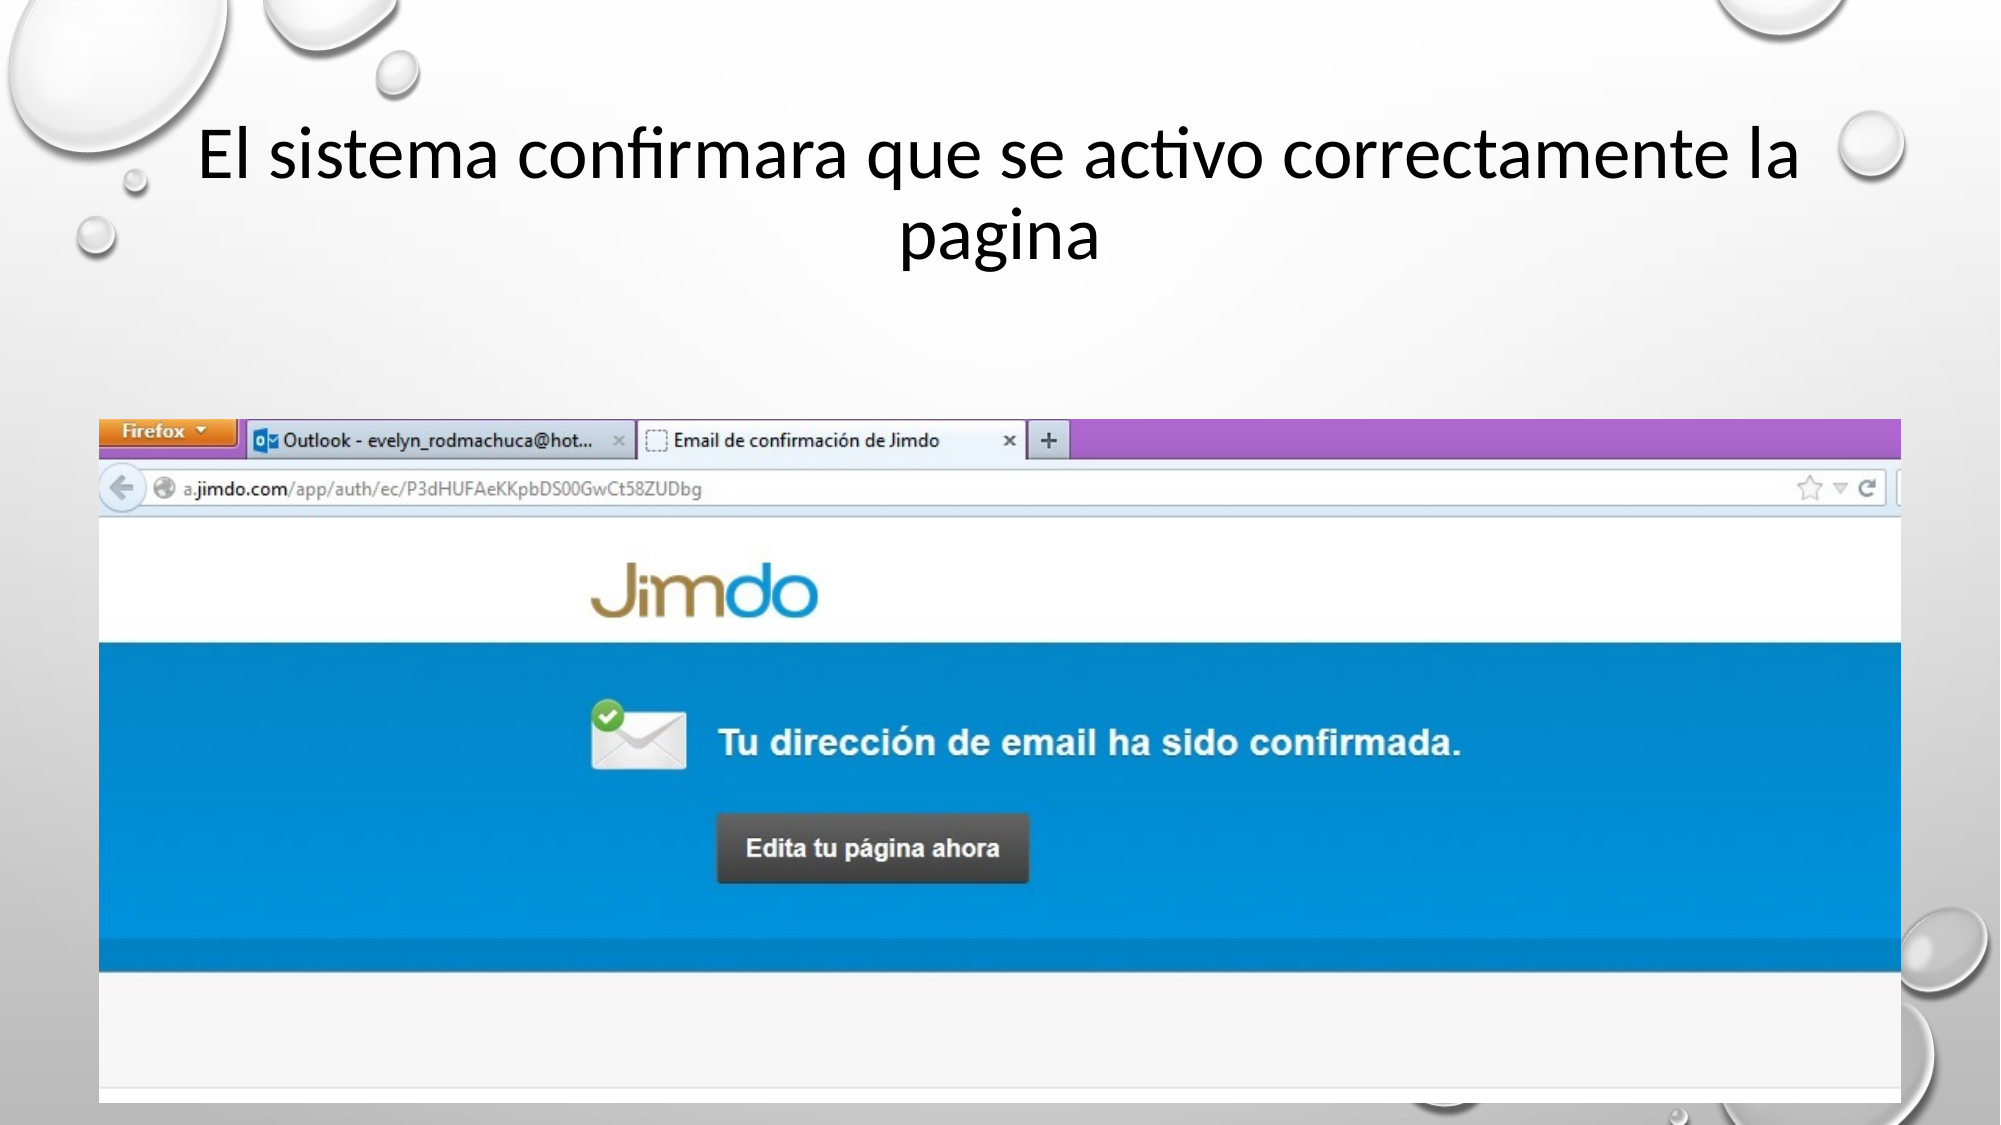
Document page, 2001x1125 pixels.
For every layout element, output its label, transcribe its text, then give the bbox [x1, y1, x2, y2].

title El sistema confirmara que se activo correctamente la pagina [149, 63, 1851, 326]
picture [0, 0, 2000, 1125]
